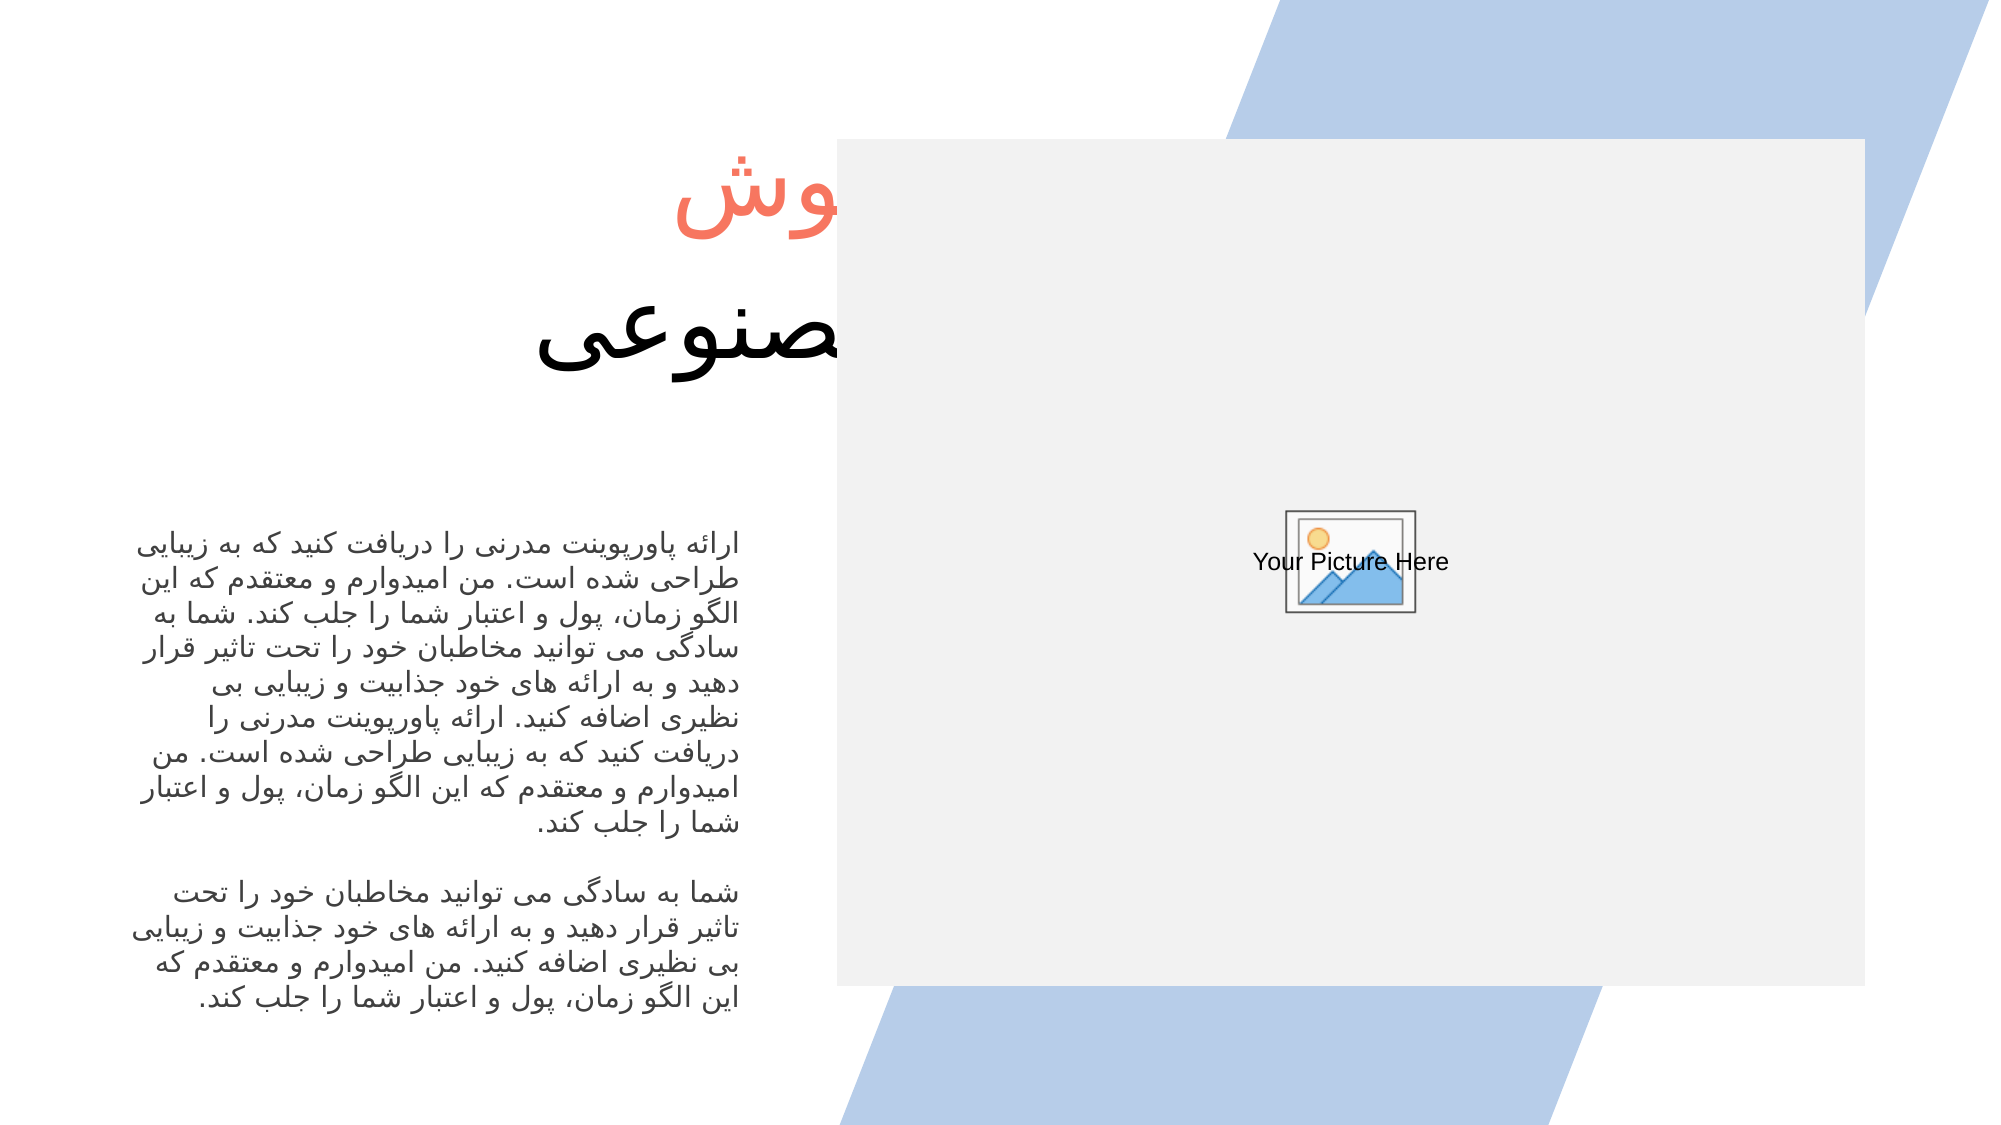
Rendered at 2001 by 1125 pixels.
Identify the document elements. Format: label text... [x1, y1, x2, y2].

text_box هوش [112, 108, 913, 244]
text_box [838, 987, 1604, 1125]
text_box ارائه پاورپوینت مدرنی را دریافت کنید که به زیبایی طراحی شده است. من امیدوارم و معتقدم که این الگو زمان، پول و اعتبار شما را جلب کند. شما به سادگی می توانید مخاطبان خود را تحت تاثیر قرار دهید و به ارائه های خود جذابیت و زیبایی بی نظیری اضافه کنید. ارائه پاورپوینت مدرنی را دریافت کنید که به زیبایی طراحی شده است. من امیدوارم و معتقدم که این الگو زمان، پول و اعتبار شما را جلب کند. شما به سادگی می توانید مخاطبان خود را تحت تاثیر قرار دهید و به ارائه های خود جذابیت و زیبایی بی نظیری اضافه کنید. من امیدوارم و معتقدم که این الگو زمان، پول و اعتبار شما را جلب کند. [112, 516, 759, 1021]
text_box [1225, 0, 1991, 317]
picture [837, 138, 1866, 987]
text_box مصنوعی [112, 251, 837, 387]
